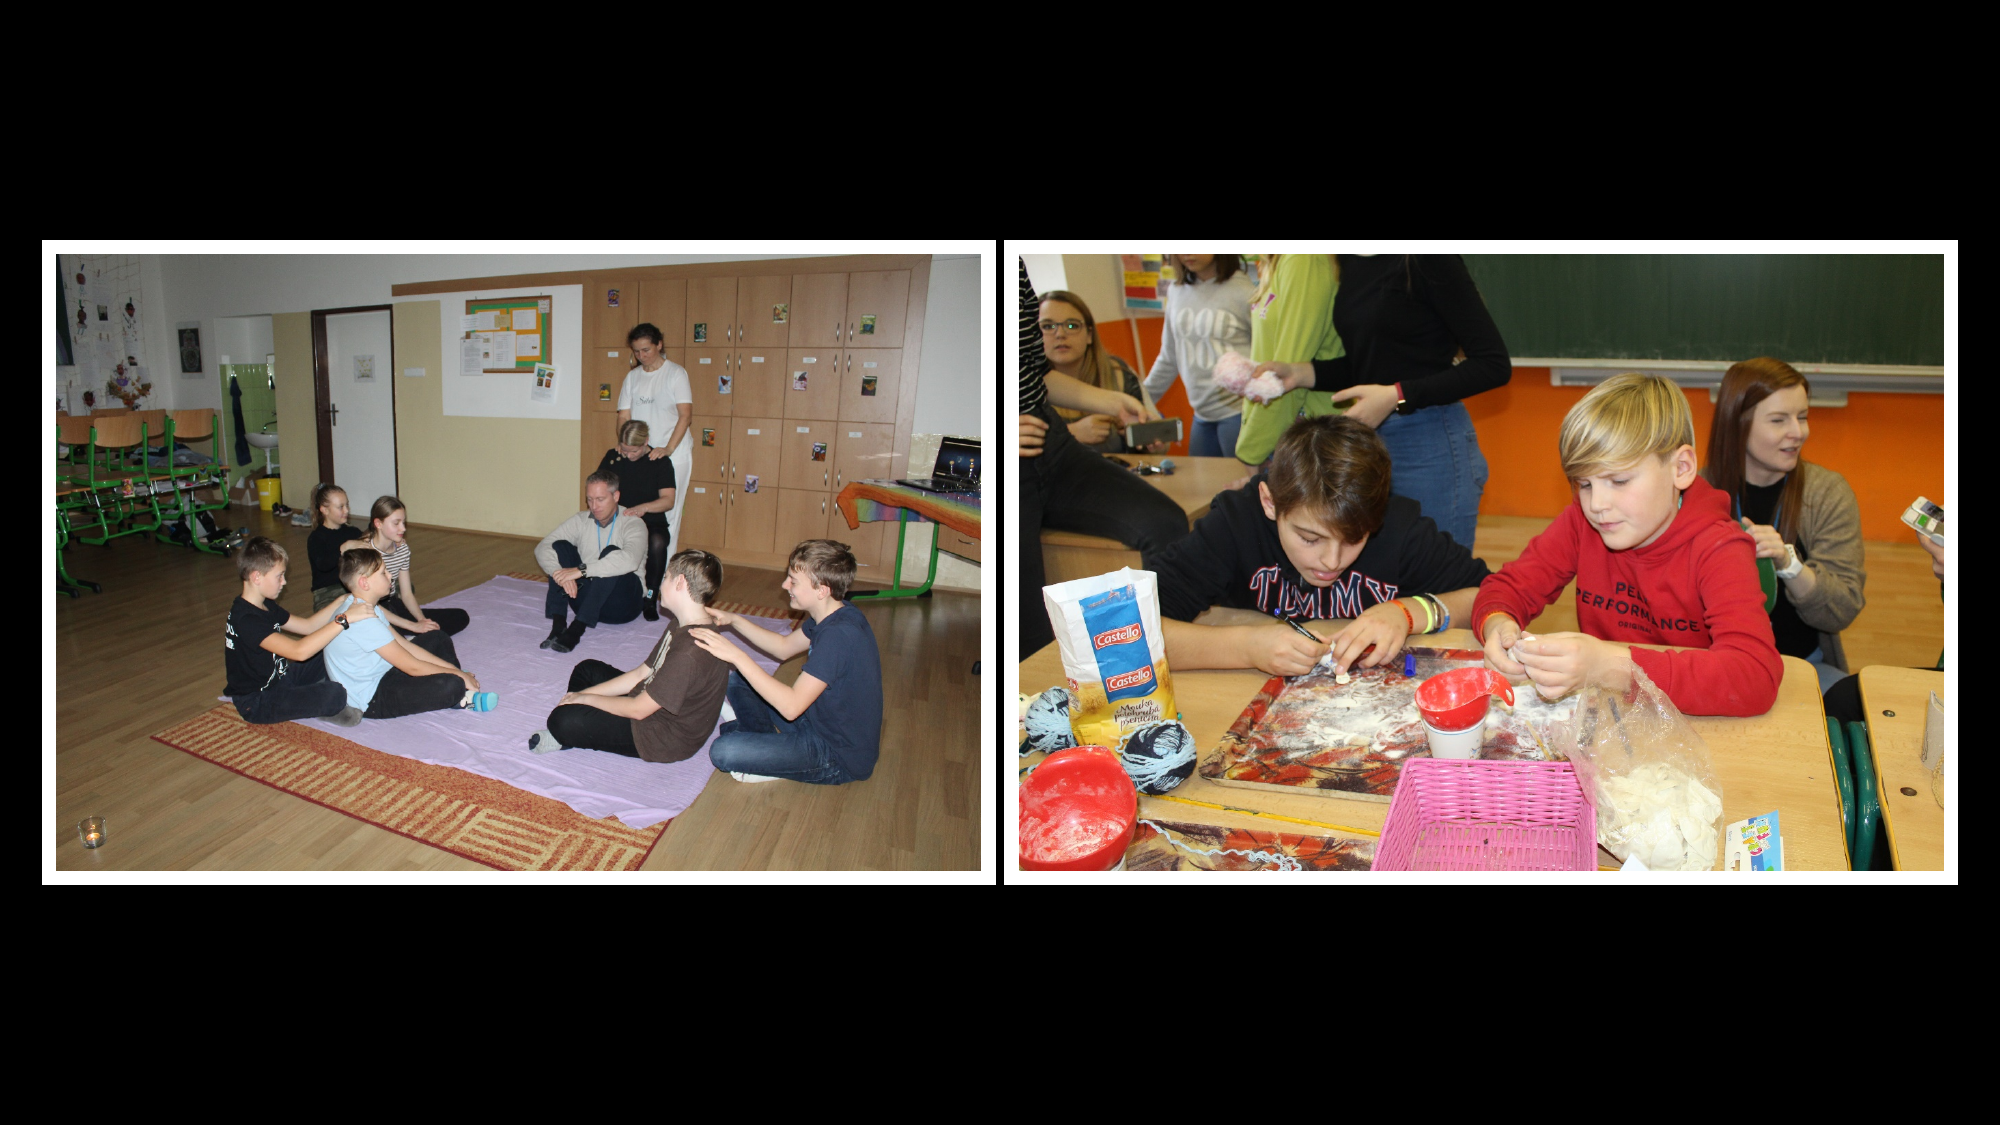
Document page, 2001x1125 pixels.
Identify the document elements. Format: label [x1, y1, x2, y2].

picture [56, 254, 982, 871]
picture [1018, 254, 1944, 871]
